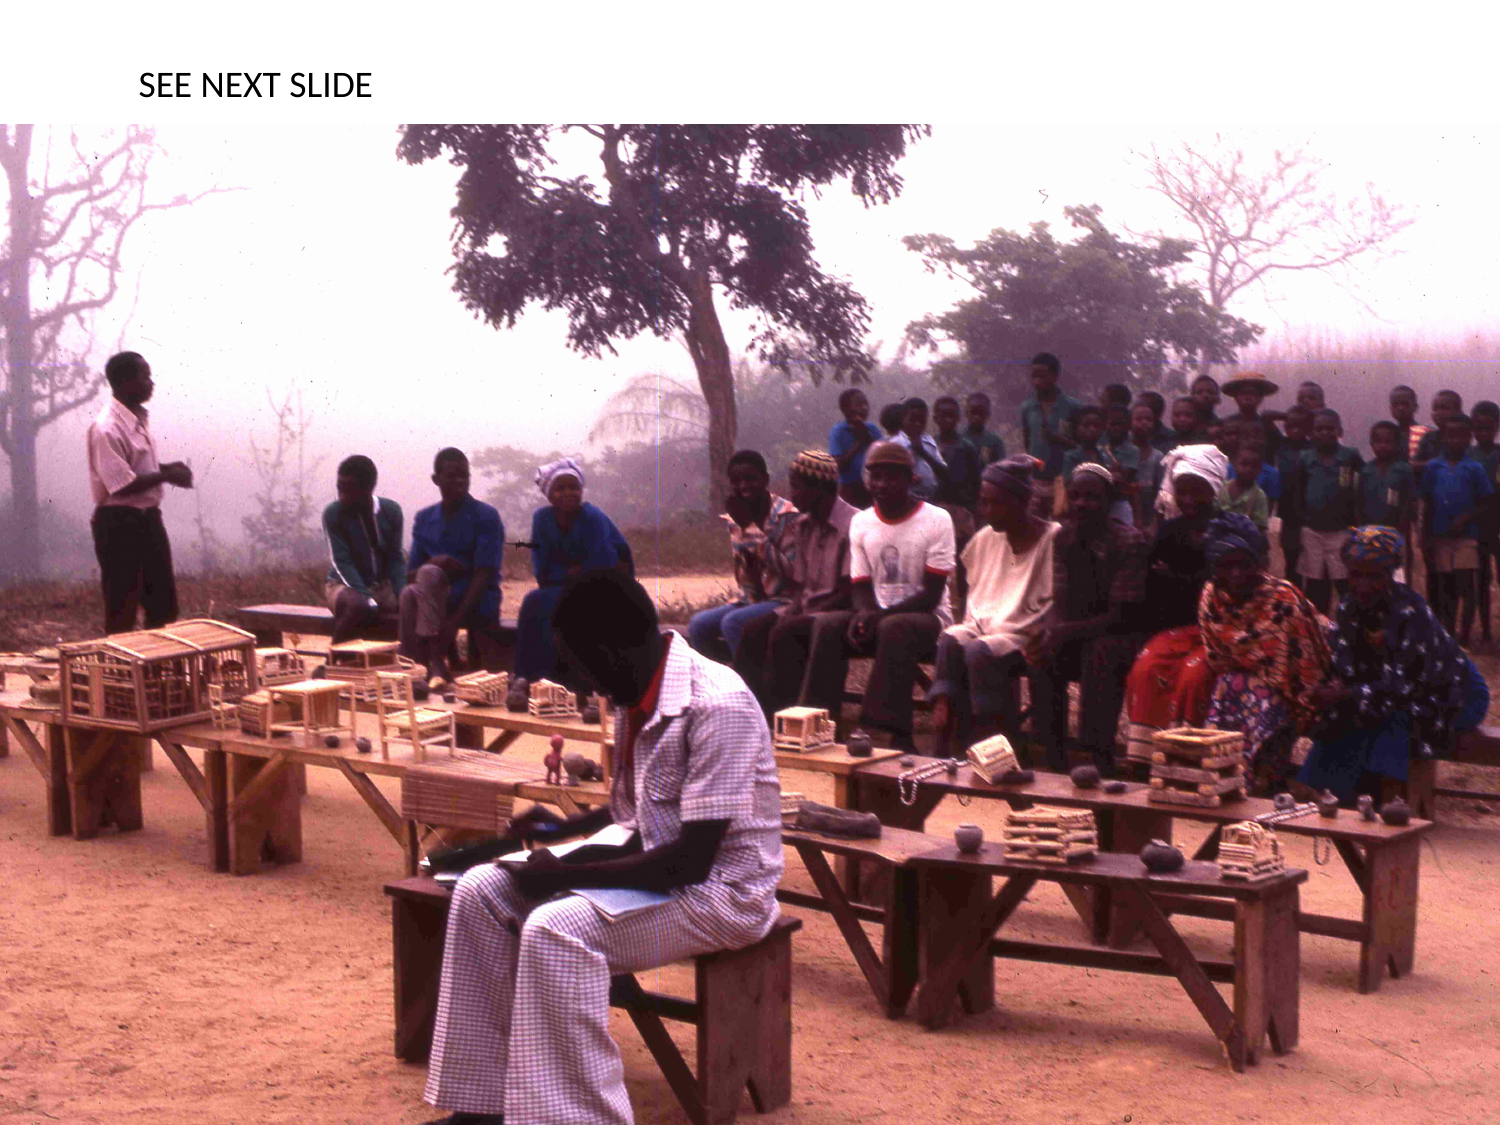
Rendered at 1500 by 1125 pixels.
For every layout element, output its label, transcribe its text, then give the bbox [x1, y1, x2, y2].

picture [0, 124, 1500, 1125]
text_box SEE NEXT SLIDE [123, 52, 389, 113]
